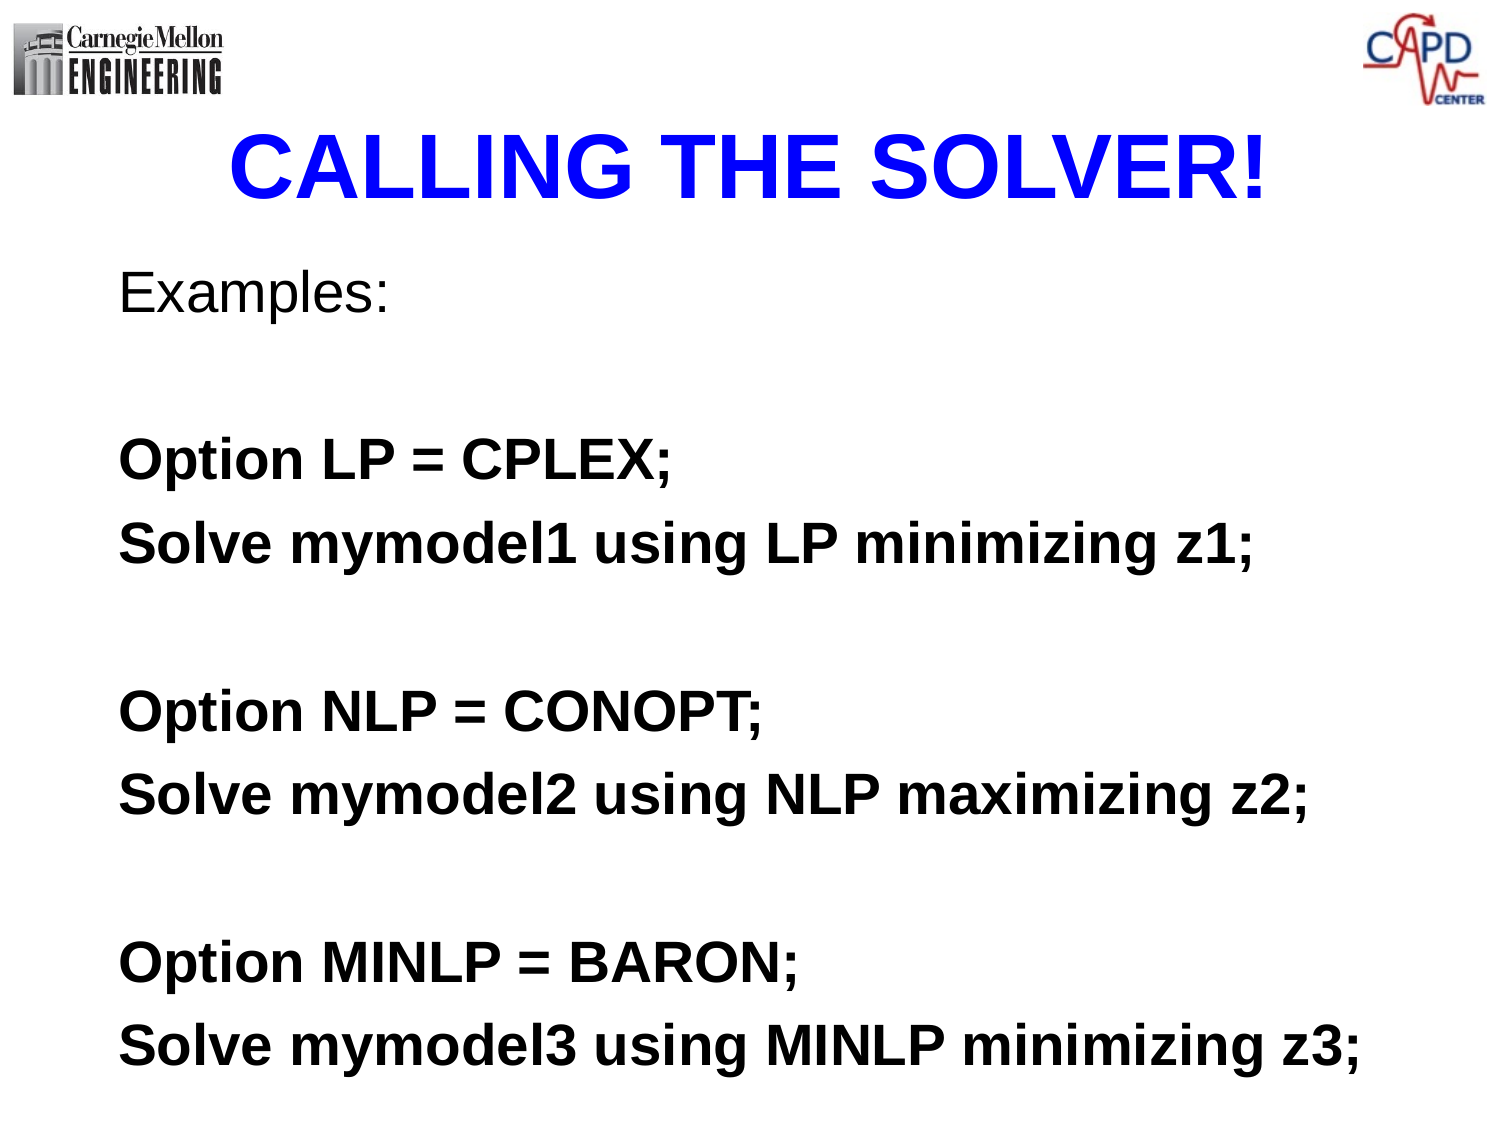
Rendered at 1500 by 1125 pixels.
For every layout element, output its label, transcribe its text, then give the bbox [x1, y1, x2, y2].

list Examples: Option LP = CPLEX; Solve mymodel1 using LP minimizing z1; Option NLP = CONOPT; Solve mymodel2 using NLP maximizing z2; Option MINLP = BARON; Solve mymodel3 using MINLP minimizing z3; [103, 254, 1473, 1103]
picture [11, 12, 226, 106]
title CALLING THE SOLVER! [103, 59, 1397, 254]
picture [1363, 12, 1487, 106]
